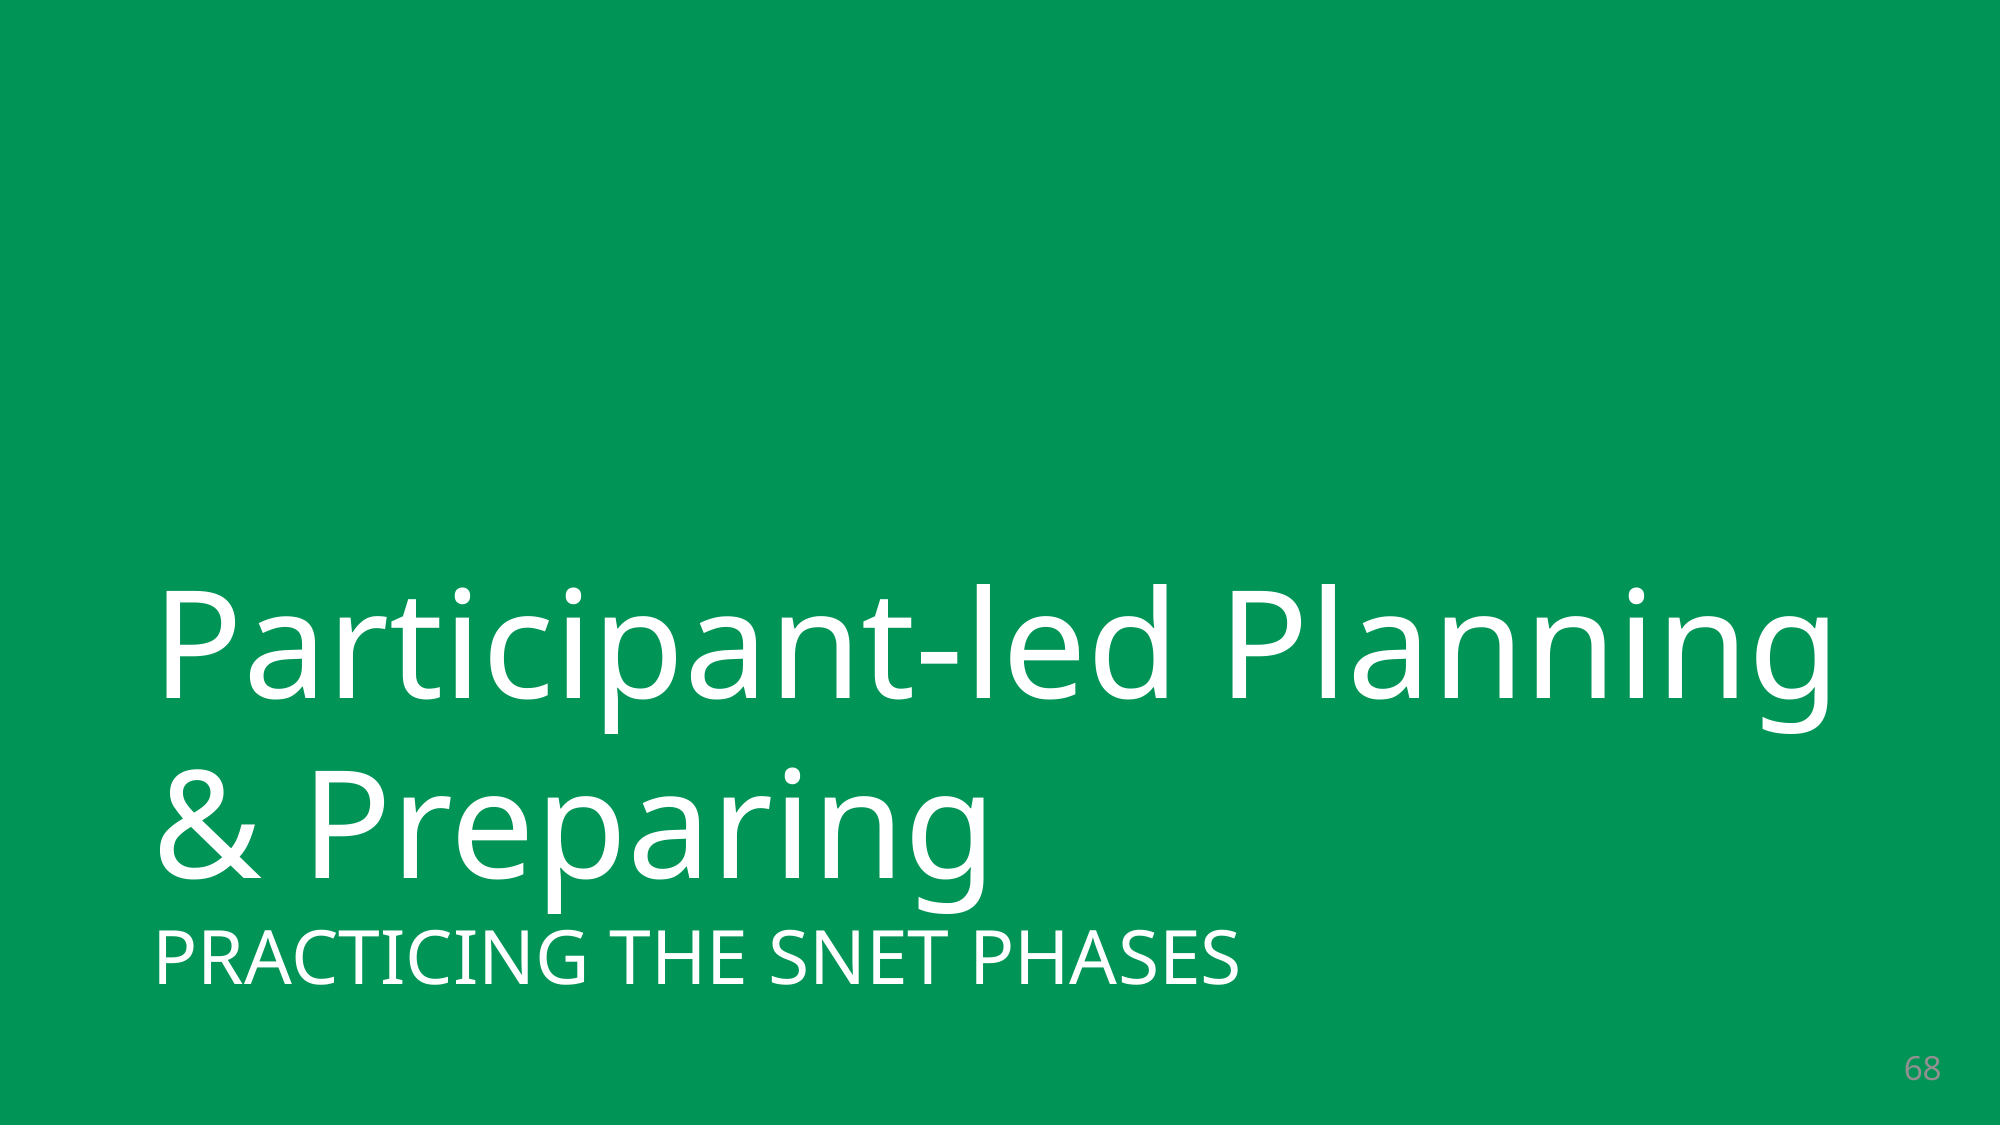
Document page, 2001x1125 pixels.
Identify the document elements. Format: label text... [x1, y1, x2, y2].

title Participant-led Planning & Preparing [137, 538, 1863, 907]
list PRACTICING THE SNET PHASES [137, 907, 1863, 1013]
